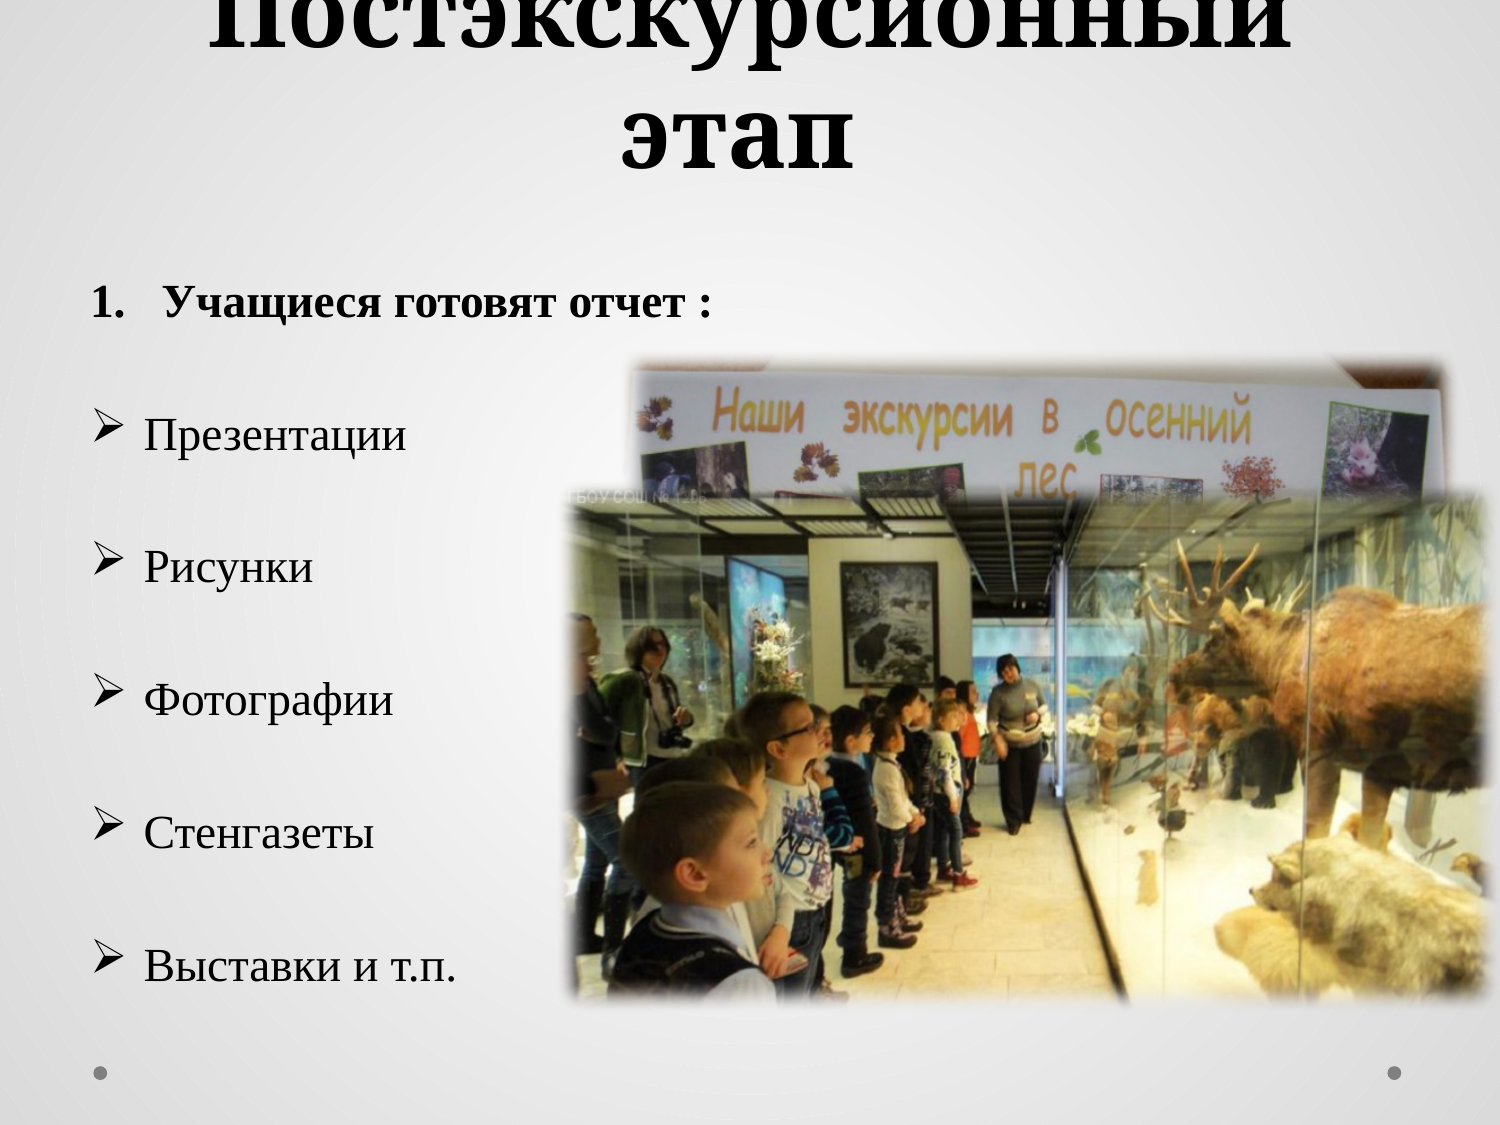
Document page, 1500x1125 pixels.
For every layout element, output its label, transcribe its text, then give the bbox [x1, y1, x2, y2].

list Учащиеся готовят отчет : Презентации Рисунки Фотографии Стенгазеты Выставки и т.п. [75, 262, 1425, 1005]
title Постэкскурсионный этап [75, 0, 1425, 197]
picture [555, 349, 1500, 1013]
